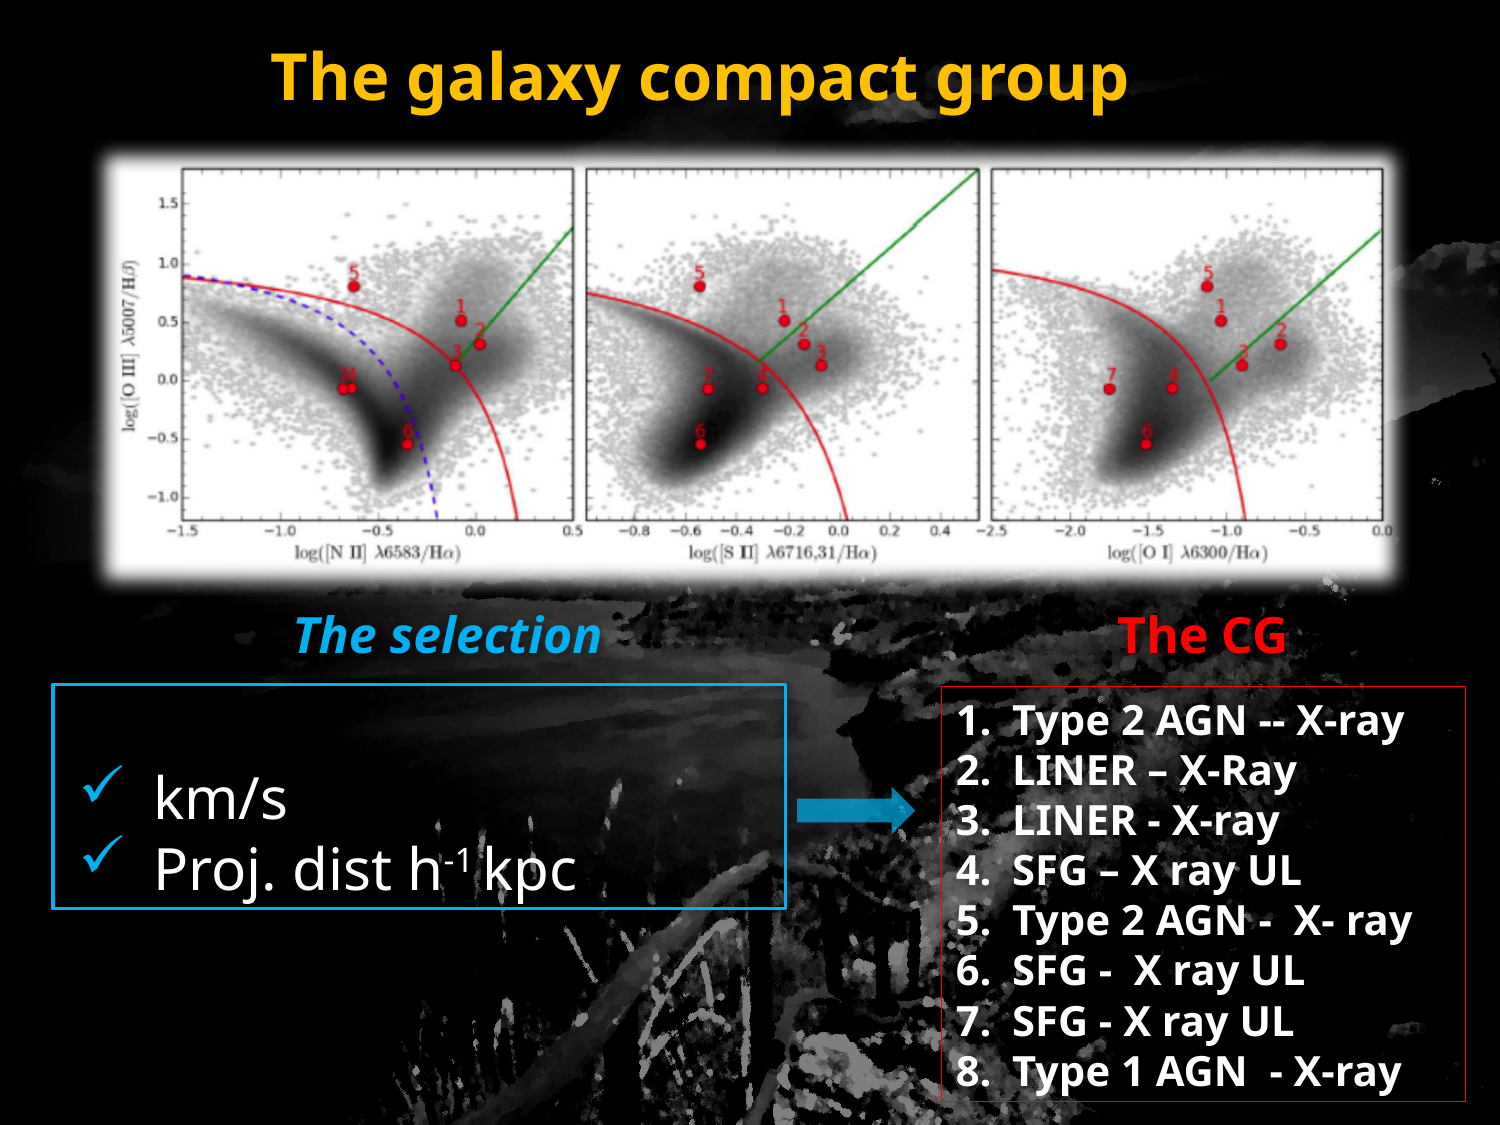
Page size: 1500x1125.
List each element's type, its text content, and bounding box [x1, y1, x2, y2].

picture [0, 0, 1500, 1125]
title The galaxy compact group [232, 19, 1268, 131]
text_box The selection [277, 605, 639, 671]
text_box [797, 786, 916, 835]
text_box The CG [1102, 605, 1304, 671]
text_box Type 2 AGN -- X-ray LINER – X-Ray LINER - X-ray SFG – X ray UL Type 2 AGN - X- ray SFG - X ray UL SFG - X ray UL Type 1 AGN - X-ray [941, 686, 1466, 1102]
